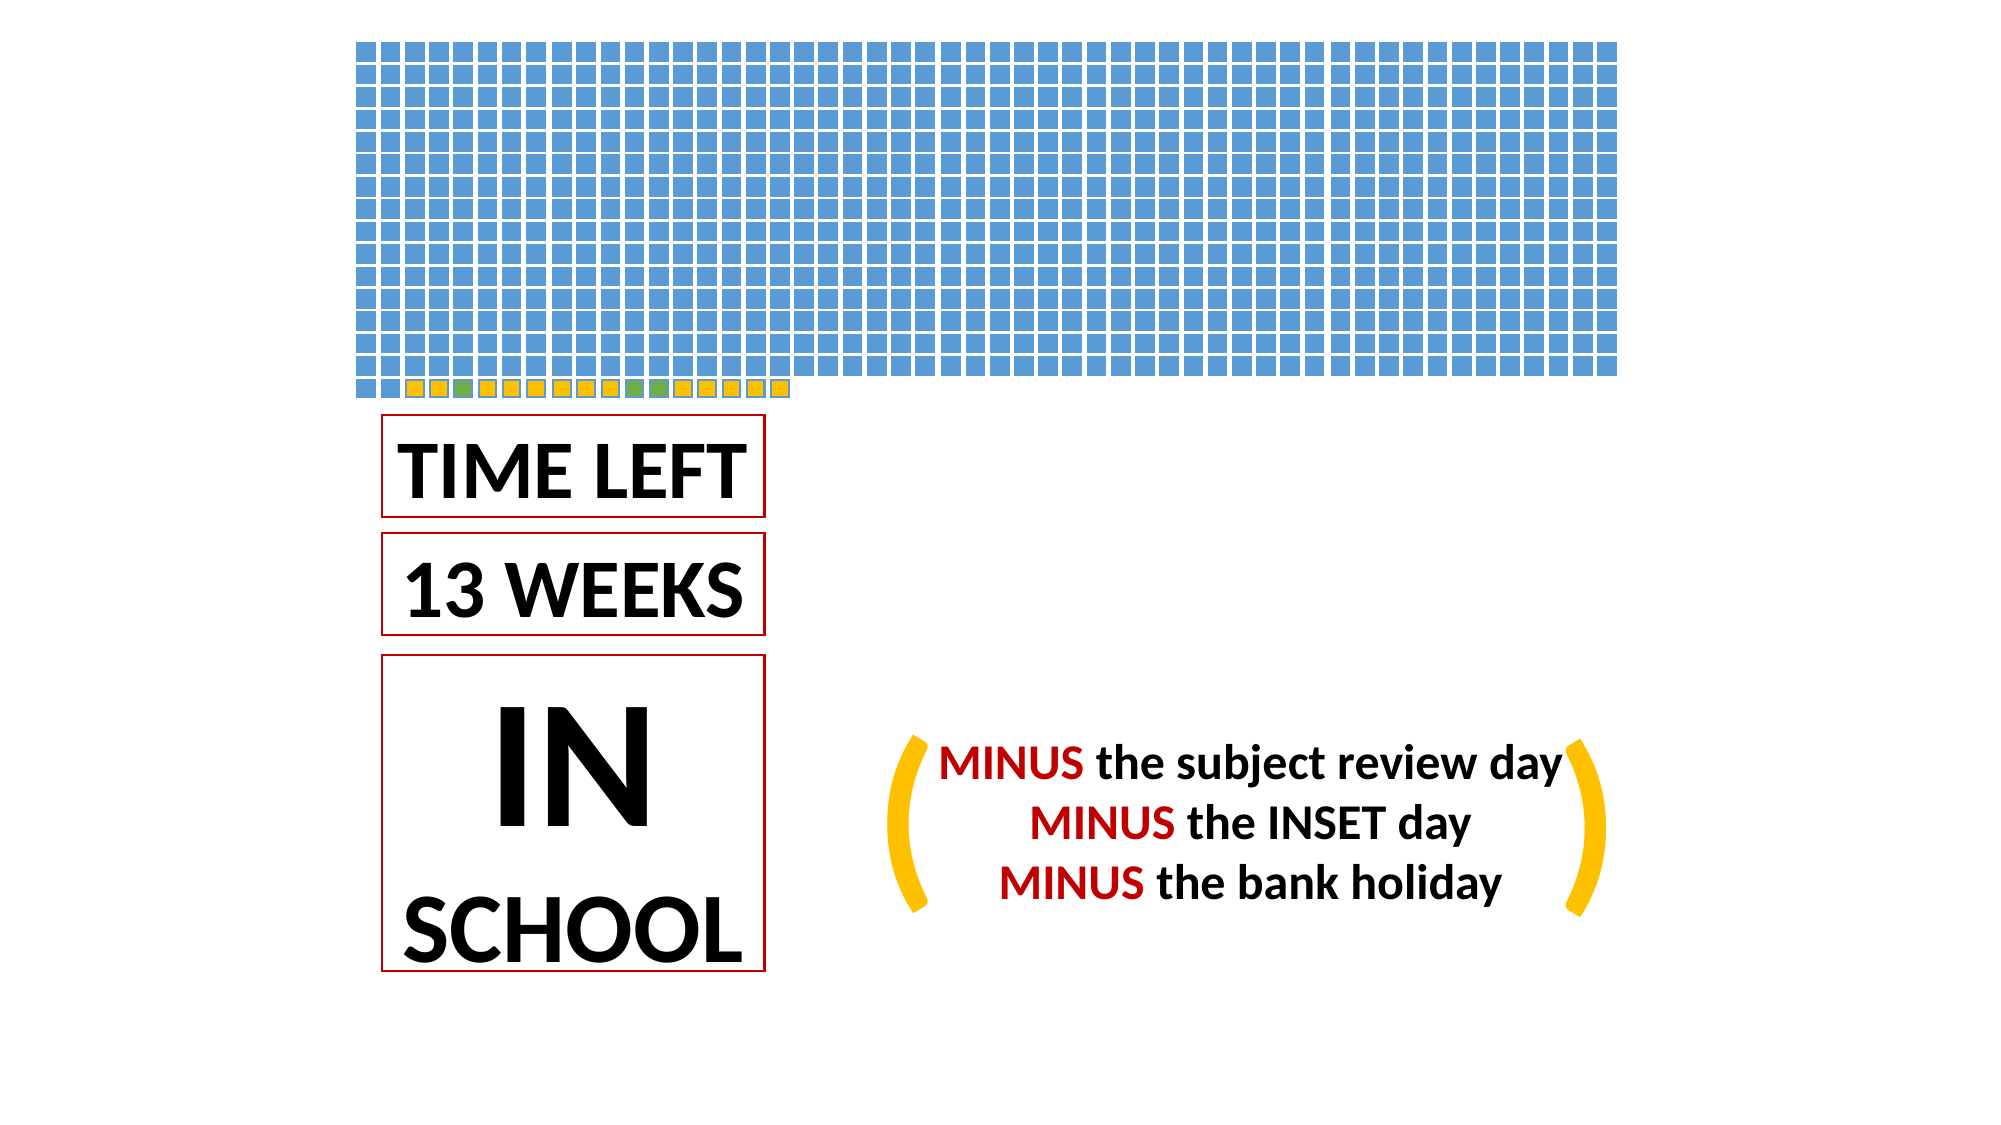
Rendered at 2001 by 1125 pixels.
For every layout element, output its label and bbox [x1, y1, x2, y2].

text_box [915, 267, 935, 286]
text_box [429, 177, 449, 197]
text_box [1184, 244, 1203, 264]
text_box [1476, 65, 1496, 84]
text_box [1403, 42, 1423, 62]
text_box [1184, 42, 1203, 62]
text_box [1524, 132, 1544, 152]
text_box [1379, 110, 1399, 129]
text_box [1524, 311, 1544, 331]
text_box [601, 87, 620, 107]
text_box [1111, 42, 1131, 62]
text_box [478, 267, 497, 286]
text_box [1524, 177, 1544, 197]
text_box [1232, 244, 1252, 264]
text_box [526, 177, 546, 197]
text_box [381, 222, 400, 241]
text_box [1476, 177, 1496, 197]
text_box [1014, 87, 1034, 107]
text_box [1500, 311, 1520, 331]
text_box [722, 110, 741, 129]
text_box [1087, 154, 1106, 174]
text_box [1549, 132, 1568, 152]
text_box [1087, 267, 1106, 286]
text_box [381, 65, 400, 84]
text_box [1428, 222, 1447, 241]
text_box [405, 132, 425, 152]
text_box [1355, 132, 1375, 152]
text_box [625, 222, 644, 241]
text_box [381, 199, 400, 219]
text_box [552, 379, 572, 398]
text_box [1500, 289, 1520, 309]
text_box [941, 154, 961, 174]
text_box [1379, 356, 1399, 376]
text_box [625, 311, 644, 331]
text_box [1159, 311, 1179, 331]
text_box [1331, 154, 1350, 174]
text_box [1524, 42, 1544, 62]
text_box [1135, 87, 1155, 107]
text_box [915, 132, 935, 152]
text_box [1428, 65, 1447, 84]
text_box [1355, 87, 1375, 107]
text_box [722, 244, 741, 264]
text_box [1135, 334, 1155, 353]
text_box [1355, 65, 1375, 84]
text_box [697, 132, 717, 152]
text_box [1331, 356, 1350, 376]
text_box [722, 132, 741, 152]
text_box [1305, 132, 1324, 152]
text_box [891, 199, 911, 219]
text_box [1159, 132, 1179, 152]
text_box [1256, 42, 1276, 62]
text_box [722, 356, 741, 376]
text_box [1159, 154, 1179, 174]
text_box [356, 222, 376, 241]
text_box [1403, 154, 1423, 174]
text_box [649, 222, 669, 241]
text_box [625, 110, 644, 129]
text_box [1549, 177, 1568, 197]
text_box [649, 356, 669, 376]
text_box [891, 42, 911, 62]
text_box [915, 65, 935, 84]
text_box [794, 65, 814, 84]
text_box [1355, 222, 1375, 241]
text_box [601, 110, 620, 129]
text_box [381, 267, 400, 286]
text_box [1549, 65, 1568, 84]
text_box [1087, 244, 1106, 264]
text_box [966, 267, 985, 286]
text_box [770, 222, 790, 241]
text_box [1232, 356, 1252, 376]
text_box [1573, 177, 1593, 197]
text_box [552, 132, 572, 152]
text_box [794, 110, 814, 129]
text_box [1403, 110, 1423, 129]
text_box [1428, 334, 1447, 353]
text_box [1062, 334, 1082, 353]
text_box [746, 311, 766, 331]
text_box [818, 244, 838, 264]
text_box [843, 311, 862, 331]
text_box [1038, 334, 1058, 353]
text_box [502, 65, 521, 84]
text_box [1280, 311, 1300, 331]
text_box [843, 356, 862, 376]
text_box [1428, 42, 1447, 62]
text_box [526, 356, 546, 376]
text_box [1159, 222, 1179, 241]
text_box [1524, 87, 1544, 107]
text_box [1573, 87, 1593, 107]
text_box [1038, 244, 1058, 264]
text_box [818, 154, 838, 174]
text_box [1208, 311, 1227, 331]
text_box [381, 244, 400, 264]
text_box [453, 267, 473, 286]
text_box [1232, 87, 1252, 107]
text_box [429, 222, 449, 241]
text_box [552, 110, 572, 129]
text_box [453, 334, 473, 353]
text_box [1403, 356, 1423, 376]
text_box [1305, 110, 1324, 129]
text_box [1280, 132, 1300, 152]
text_box [1524, 334, 1544, 353]
text_box [1355, 311, 1375, 331]
text_box [941, 199, 961, 219]
text_box [673, 42, 693, 62]
text_box [1184, 222, 1203, 241]
text_box [1280, 199, 1300, 219]
text_box [1379, 132, 1399, 152]
text_box [1379, 222, 1399, 241]
text_box [356, 379, 376, 398]
text_box [786, 675, 1715, 935]
text_box [722, 199, 741, 219]
text_box [1208, 222, 1227, 241]
text_box [356, 356, 376, 376]
text_box [746, 42, 766, 62]
text_box [526, 199, 546, 219]
text_box [990, 132, 1010, 152]
text_box [843, 87, 862, 107]
text_box [1549, 222, 1568, 241]
text_box [1331, 65, 1350, 84]
text_box [1014, 177, 1034, 197]
text_box [1208, 289, 1227, 309]
text_box [356, 199, 376, 219]
text_box [1280, 334, 1300, 353]
text_box [843, 65, 862, 84]
text_box [429, 289, 449, 309]
text_box [1014, 199, 1034, 219]
text_box [966, 110, 985, 129]
text_box [1280, 356, 1300, 376]
text_box [990, 334, 1010, 353]
text_box [405, 42, 425, 62]
text_box [356, 154, 376, 174]
text_box [502, 199, 521, 219]
text_box [601, 154, 620, 174]
text_box [502, 154, 521, 174]
text_box [625, 132, 644, 152]
text_box [552, 267, 572, 286]
text_box [1549, 356, 1568, 376]
text_box [1500, 132, 1520, 152]
text_box [867, 267, 887, 286]
text_box [1232, 289, 1252, 309]
text_box [1549, 42, 1568, 62]
text_box [1573, 356, 1593, 376]
text_box [1087, 132, 1106, 152]
text_box [625, 334, 644, 353]
text_box [526, 267, 546, 286]
text_box [552, 65, 572, 84]
text_box [381, 414, 766, 518]
text_box [576, 311, 596, 331]
text_box [1014, 222, 1034, 241]
text_box [794, 222, 814, 241]
text_box [429, 356, 449, 376]
text_box [1379, 42, 1399, 62]
text_box [1305, 199, 1324, 219]
text_box [453, 379, 473, 398]
text_box [1524, 110, 1544, 129]
text_box [1280, 244, 1300, 264]
text_box [576, 87, 596, 107]
text_box [1305, 311, 1324, 331]
text_box [1087, 199, 1106, 219]
text_box [722, 311, 741, 331]
text_box [526, 311, 546, 331]
text_box [1452, 267, 1472, 286]
text_box [722, 267, 741, 286]
text_box [941, 65, 961, 84]
text_box [1476, 87, 1496, 107]
text_box [381, 356, 400, 376]
text_box [1159, 177, 1179, 197]
text_box [576, 42, 596, 62]
text_box [526, 87, 546, 107]
text_box [576, 222, 596, 241]
text_box [818, 311, 838, 331]
text_box [405, 154, 425, 174]
text_box [1256, 267, 1276, 286]
text_box [1159, 289, 1179, 309]
text_box [1597, 222, 1617, 241]
text_box [1014, 110, 1034, 129]
text_box [356, 65, 376, 84]
text_box [601, 199, 620, 219]
text_box [990, 267, 1010, 286]
text_box [1331, 289, 1350, 309]
text_box [867, 311, 887, 331]
text_box [843, 334, 862, 353]
text_box [1256, 222, 1276, 241]
text_box [429, 154, 449, 174]
text_box [1256, 177, 1276, 197]
text_box [891, 356, 911, 376]
text_box [405, 199, 425, 219]
text_box [966, 87, 985, 107]
text_box [697, 244, 717, 264]
text_box [818, 199, 838, 219]
text_box [1087, 289, 1106, 309]
text_box [746, 110, 766, 129]
text_box [770, 356, 790, 376]
text_box [746, 267, 766, 286]
text_box [1087, 311, 1106, 331]
text_box [1500, 334, 1520, 353]
text_box [1159, 42, 1179, 62]
text_box [625, 177, 644, 197]
text_box [1403, 199, 1423, 219]
text_box [697, 87, 717, 107]
text_box [526, 42, 546, 62]
text_box [1256, 154, 1276, 174]
text_box [502, 334, 521, 353]
text_box [966, 42, 985, 62]
text_box [625, 199, 644, 219]
text_box [1038, 199, 1058, 219]
text_box [891, 267, 911, 286]
text_box [746, 177, 766, 197]
text_box [576, 379, 596, 398]
text_box [1355, 289, 1375, 309]
text_box [1184, 334, 1203, 353]
text_box [770, 289, 790, 309]
text_box [1428, 311, 1447, 331]
text_box [1331, 222, 1350, 241]
text_box [649, 132, 669, 152]
text_box [649, 177, 669, 197]
text_box [1062, 289, 1082, 309]
text_box [843, 222, 862, 241]
text_box [990, 177, 1010, 197]
text_box [867, 132, 887, 152]
text_box [818, 65, 838, 84]
text_box [649, 311, 669, 331]
text_box [1403, 244, 1423, 264]
text_box [966, 244, 985, 264]
text_box [941, 334, 961, 353]
text_box [818, 222, 838, 241]
text_box [502, 267, 521, 286]
text_box [770, 267, 790, 286]
text_box [1500, 267, 1520, 286]
text_box [697, 356, 717, 376]
text_box [941, 110, 961, 129]
text_box [1500, 244, 1520, 264]
text_box [1038, 65, 1058, 84]
text_box [1476, 267, 1496, 286]
text_box [453, 154, 473, 174]
text_box [526, 110, 546, 129]
text_box [1111, 356, 1131, 376]
text_box [356, 311, 376, 331]
text_box [891, 87, 911, 107]
text_box [697, 379, 717, 398]
text_box [1256, 244, 1276, 264]
text_box [990, 311, 1010, 331]
text_box [673, 199, 693, 219]
text_box [649, 154, 669, 174]
text_box [1331, 110, 1350, 129]
text_box [1038, 356, 1058, 376]
text_box [843, 154, 862, 174]
text_box [1428, 154, 1447, 174]
text_box [1232, 267, 1252, 286]
text_box [794, 42, 814, 62]
text_box [770, 110, 790, 129]
text_box [405, 110, 425, 129]
text_box [526, 132, 546, 152]
text_box [1062, 356, 1082, 376]
text_box [722, 379, 741, 398]
text_box [941, 132, 961, 152]
text_box [502, 110, 521, 129]
text_box [1403, 177, 1423, 197]
text_box [429, 267, 449, 286]
text_box [405, 222, 425, 241]
text_box [697, 267, 717, 286]
text_box [941, 244, 961, 264]
text_box [1573, 267, 1593, 286]
text_box [1305, 334, 1324, 353]
text_box [1597, 154, 1617, 174]
text_box [1232, 65, 1252, 84]
text_box [502, 42, 521, 62]
text_box [1184, 267, 1203, 286]
text_box [478, 87, 497, 107]
text_box [1573, 154, 1593, 174]
text_box [1038, 267, 1058, 286]
text_box [867, 222, 887, 241]
text_box [429, 311, 449, 331]
text_box [552, 199, 572, 219]
text_box [576, 177, 596, 197]
text_box [915, 356, 935, 376]
text_box [1159, 334, 1179, 353]
text_box [843, 199, 862, 219]
text_box [1476, 289, 1496, 309]
text_box [478, 110, 497, 129]
text_box [453, 199, 473, 219]
text_box [1184, 177, 1203, 197]
text_box [1524, 154, 1544, 174]
text_box [1428, 289, 1447, 309]
text_box [1184, 132, 1203, 152]
text_box [746, 334, 766, 353]
text_box [1379, 154, 1399, 174]
text_box [1355, 356, 1375, 376]
text_box [1159, 199, 1179, 219]
text_box [1111, 87, 1131, 107]
text_box [1524, 289, 1544, 309]
text_box [1062, 87, 1082, 107]
text_box [697, 289, 717, 309]
text_box [1038, 42, 1058, 62]
text_box [1087, 222, 1106, 241]
text_box [1331, 244, 1350, 264]
text_box [1355, 199, 1375, 219]
text_box [576, 65, 596, 84]
text_box [818, 177, 838, 197]
text_box [990, 199, 1010, 219]
text_box [891, 244, 911, 264]
text_box [1135, 132, 1155, 152]
text_box [867, 177, 887, 197]
text_box [673, 356, 693, 376]
text_box [794, 311, 814, 331]
text_box [625, 379, 644, 398]
text_box [576, 154, 596, 174]
text_box [1597, 244, 1617, 264]
text_box [915, 289, 935, 309]
text_box [1452, 42, 1472, 62]
text_box [1573, 199, 1593, 219]
text_box [502, 132, 521, 152]
text_box [1062, 65, 1082, 84]
text_box [1208, 110, 1227, 129]
text_box [381, 379, 400, 398]
text_box [1573, 334, 1593, 353]
text_box [1476, 334, 1496, 353]
text_box [941, 42, 961, 62]
text_box [381, 110, 400, 129]
text_box [1135, 244, 1155, 264]
text_box [867, 42, 887, 62]
text_box [990, 154, 1010, 174]
text_box [576, 334, 596, 353]
text_box [1428, 267, 1447, 286]
text_box [1524, 356, 1544, 376]
text_box [1256, 87, 1276, 107]
text_box [891, 132, 911, 152]
text_box [1014, 154, 1034, 174]
text_box [601, 65, 620, 84]
text_box [381, 311, 400, 331]
text_box [1062, 311, 1082, 331]
text_box [1403, 132, 1423, 152]
text_box [649, 289, 669, 309]
text_box [1087, 334, 1106, 353]
text_box [429, 65, 449, 84]
text_box [1159, 110, 1179, 129]
text_box [1549, 311, 1568, 331]
text_box [1331, 199, 1350, 219]
text_box [1014, 334, 1034, 353]
text_box [1038, 87, 1058, 107]
text_box [794, 132, 814, 152]
text_box [601, 244, 620, 264]
text_box [526, 244, 546, 264]
text_box [794, 177, 814, 197]
text_box [576, 110, 596, 129]
text_box [1331, 87, 1350, 107]
text_box [891, 334, 911, 353]
text_box [1256, 311, 1276, 331]
text_box [356, 334, 376, 353]
text_box [794, 267, 814, 286]
text_box [746, 87, 766, 107]
text_box [697, 42, 717, 62]
text_box [990, 65, 1010, 84]
text_box [770, 42, 790, 62]
text_box [1232, 110, 1252, 129]
text_box [1062, 177, 1082, 197]
text_box [1159, 267, 1179, 286]
text_box [673, 244, 693, 264]
text_box [1379, 177, 1399, 197]
text_box [966, 177, 985, 197]
text_box [601, 132, 620, 152]
text_box [1549, 110, 1568, 129]
text_box [1305, 222, 1324, 241]
text_box [356, 177, 376, 197]
text_box [1062, 244, 1082, 264]
text_box [1331, 177, 1350, 197]
text_box [1208, 132, 1227, 152]
text_box [1403, 65, 1423, 84]
text_box [915, 42, 935, 62]
text_box [1597, 42, 1617, 62]
text_box [1379, 311, 1399, 331]
text_box [966, 356, 985, 376]
text_box [1184, 199, 1203, 219]
text_box [1355, 42, 1375, 62]
text_box [405, 356, 425, 376]
text_box [601, 334, 620, 353]
text_box [1403, 267, 1423, 286]
text_box [1428, 199, 1447, 219]
text_box [1476, 356, 1496, 376]
text_box [429, 110, 449, 129]
text_box [478, 289, 497, 309]
text_box [576, 289, 596, 309]
text_box [1305, 356, 1324, 376]
text_box [990, 289, 1010, 309]
text_box [1038, 110, 1058, 129]
text_box [1280, 177, 1300, 197]
text_box [1111, 154, 1131, 174]
text_box [1524, 244, 1544, 264]
text_box [1184, 154, 1203, 174]
text_box [1331, 267, 1350, 286]
text_box [1403, 289, 1423, 309]
text_box [1355, 244, 1375, 264]
text_box [1355, 267, 1375, 286]
text_box [867, 356, 887, 376]
text_box [526, 289, 546, 309]
text_box [1500, 177, 1520, 197]
text_box [405, 289, 425, 309]
text_box [1038, 177, 1058, 197]
text_box [867, 65, 887, 84]
text_box [381, 532, 766, 636]
text_box [453, 244, 473, 264]
text_box [1305, 244, 1324, 264]
text_box [1597, 199, 1617, 219]
text_box [453, 311, 473, 331]
text_box [601, 222, 620, 241]
text_box [552, 289, 572, 309]
text_box [1597, 87, 1617, 107]
text_box [966, 154, 985, 174]
text_box [1111, 199, 1131, 219]
text_box [697, 311, 717, 331]
text_box [891, 110, 911, 129]
text_box [966, 334, 985, 353]
text_box [381, 42, 400, 62]
text_box [1280, 65, 1300, 84]
text_box [1573, 222, 1593, 241]
text_box [1500, 356, 1520, 376]
text_box [966, 199, 985, 219]
text_box [697, 334, 717, 353]
text_box [405, 267, 425, 286]
text_box [1379, 199, 1399, 219]
text_box [1597, 356, 1617, 376]
text_box [478, 244, 497, 264]
text_box [601, 267, 620, 286]
text_box [1062, 132, 1082, 152]
text_box [1597, 334, 1617, 353]
text_box [966, 65, 985, 84]
text_box [867, 334, 887, 353]
text_box [746, 199, 766, 219]
text_box [1111, 110, 1131, 129]
text_box [1014, 289, 1034, 309]
text_box [697, 199, 717, 219]
text_box [1111, 334, 1131, 353]
text_box [1524, 267, 1544, 286]
text_box [1476, 199, 1496, 219]
text_box [576, 199, 596, 219]
text_box [1256, 289, 1276, 309]
text_box [625, 87, 644, 107]
text_box [552, 311, 572, 331]
text_box [405, 87, 425, 107]
text_box [941, 222, 961, 241]
text_box [1208, 199, 1227, 219]
text_box [601, 177, 620, 197]
text_box [1355, 110, 1375, 129]
text_box [746, 132, 766, 152]
text_box [356, 132, 376, 152]
text_box [1014, 42, 1034, 62]
text_box [453, 356, 473, 376]
text_box [990, 356, 1010, 376]
text_box [1305, 267, 1324, 286]
text_box [915, 177, 935, 197]
text_box [1355, 154, 1375, 174]
text_box [915, 87, 935, 107]
text_box [1500, 222, 1520, 241]
text_box [429, 132, 449, 152]
text_box [1038, 132, 1058, 152]
text_box [1573, 289, 1593, 309]
text_box [915, 154, 935, 174]
text_box [1111, 289, 1131, 309]
text_box [1256, 334, 1276, 353]
text_box [794, 244, 814, 264]
text_box [697, 110, 717, 129]
text_box [429, 199, 449, 219]
text_box [381, 154, 400, 174]
text_box [1159, 356, 1179, 376]
text_box [478, 65, 497, 84]
text_box [722, 334, 741, 353]
text_box [405, 334, 425, 353]
text_box [673, 289, 693, 309]
text_box [722, 222, 741, 241]
text_box [601, 379, 620, 398]
text_box [381, 177, 400, 197]
text_box [1452, 244, 1472, 264]
text_box [1428, 132, 1447, 152]
text_box [1500, 110, 1520, 129]
text_box [356, 289, 376, 309]
text_box [453, 289, 473, 309]
text_box [891, 289, 911, 309]
text_box [1331, 311, 1350, 331]
text_box [722, 289, 741, 309]
text_box [601, 289, 620, 309]
text_box [1280, 154, 1300, 174]
text_box [1087, 177, 1106, 197]
text_box [429, 379, 449, 398]
text_box [1305, 177, 1324, 197]
text_box [843, 177, 862, 197]
text_box [1597, 177, 1617, 197]
text_box [1280, 289, 1300, 309]
text_box [722, 42, 741, 62]
text_box [1305, 65, 1324, 84]
text_box [794, 334, 814, 353]
text_box [502, 222, 521, 241]
text_box [1305, 87, 1324, 107]
text_box [625, 356, 644, 376]
text_box [405, 177, 425, 197]
text_box [453, 110, 473, 129]
text_box [1573, 42, 1593, 62]
text_box [1159, 244, 1179, 264]
text_box [1549, 87, 1568, 107]
text_box [1476, 110, 1496, 129]
text_box [891, 311, 911, 331]
text_box [1208, 65, 1227, 84]
text_box [552, 87, 572, 107]
text_box [601, 311, 620, 331]
text_box [1524, 222, 1544, 241]
text_box [1232, 334, 1252, 353]
text_box [1452, 132, 1472, 152]
text_box [478, 132, 497, 152]
text_box [941, 87, 961, 107]
text_box [1208, 42, 1227, 62]
text_box [1087, 42, 1106, 62]
text_box [746, 154, 766, 174]
text_box [1232, 222, 1252, 241]
text_box [1208, 87, 1227, 107]
text_box [1428, 110, 1447, 129]
text_box [526, 154, 546, 174]
text_box [1305, 42, 1324, 62]
text_box [1452, 356, 1472, 376]
text_box [1062, 267, 1082, 286]
text_box [1452, 222, 1472, 241]
text_box [673, 311, 693, 331]
text_box [1452, 154, 1472, 174]
text_box [770, 334, 790, 353]
text_box [429, 87, 449, 107]
text_box [843, 244, 862, 264]
text_box [794, 289, 814, 309]
text_box [966, 289, 985, 309]
text_box [1549, 154, 1568, 174]
text_box [1500, 199, 1520, 219]
text_box [1232, 199, 1252, 219]
text_box [1280, 222, 1300, 241]
text_box [818, 110, 838, 129]
text_box [867, 199, 887, 219]
text_box [1573, 132, 1593, 152]
text_box [941, 289, 961, 309]
text_box [941, 177, 961, 197]
text_box [1135, 42, 1155, 62]
text_box [770, 65, 790, 84]
text_box [649, 42, 669, 62]
text_box [1379, 87, 1399, 107]
text_box [1111, 132, 1131, 152]
text_box [356, 110, 376, 129]
text_box [794, 87, 814, 107]
text_box [867, 87, 887, 107]
text_box [1208, 267, 1227, 286]
text_box [1014, 244, 1034, 264]
text_box [1500, 87, 1520, 107]
text_box [1135, 311, 1155, 331]
text_box [1597, 65, 1617, 84]
text_box [794, 356, 814, 376]
text_box [1256, 132, 1276, 152]
text_box [867, 154, 887, 174]
text_box [867, 289, 887, 309]
text_box [526, 222, 546, 241]
text_box [526, 65, 546, 84]
text_box [673, 334, 693, 353]
text_box [478, 154, 497, 174]
text_box [915, 311, 935, 331]
text_box [1087, 87, 1106, 107]
text_box [1379, 267, 1399, 286]
text_box [843, 289, 862, 309]
text_box [453, 87, 473, 107]
text_box [673, 154, 693, 174]
text_box [770, 132, 790, 152]
text_box [843, 132, 862, 152]
text_box [625, 289, 644, 309]
text_box [1135, 199, 1155, 219]
text_box [649, 65, 669, 84]
text_box [915, 244, 935, 264]
text_box [1135, 110, 1155, 129]
text_box [673, 132, 693, 152]
text_box [673, 267, 693, 286]
text_box [1087, 65, 1106, 84]
text_box [1476, 311, 1496, 331]
text_box [453, 65, 473, 84]
text_box [1280, 110, 1300, 129]
text_box [1062, 110, 1082, 129]
text_box [818, 267, 838, 286]
text_box [1452, 177, 1472, 197]
text_box [1597, 110, 1617, 129]
text_box [1256, 65, 1276, 84]
text_box [649, 87, 669, 107]
text_box [891, 177, 911, 197]
text_box [818, 42, 838, 62]
text_box [697, 177, 717, 197]
text_box [1159, 65, 1179, 84]
text_box [1232, 42, 1252, 62]
text_box [502, 379, 521, 398]
text_box [1428, 87, 1447, 107]
text_box [673, 110, 693, 129]
text_box [625, 244, 644, 264]
text_box [356, 87, 376, 107]
text_box [1476, 154, 1496, 174]
text_box [746, 65, 766, 84]
text_box [405, 65, 425, 84]
text_box [990, 222, 1010, 241]
text_box [1331, 42, 1350, 62]
text_box [794, 154, 814, 174]
text_box [722, 154, 741, 174]
text_box [1184, 110, 1203, 129]
text_box [1038, 311, 1058, 331]
text_box [1038, 289, 1058, 309]
text_box [1403, 334, 1423, 353]
text_box [915, 110, 935, 129]
text_box [673, 177, 693, 197]
text_box [1549, 334, 1568, 353]
text_box [1428, 177, 1447, 197]
text_box [502, 289, 521, 309]
text_box [478, 356, 497, 376]
text_box [966, 222, 985, 241]
text_box [502, 311, 521, 331]
text_box [1452, 199, 1472, 219]
text_box [1184, 356, 1203, 376]
text_box [673, 379, 693, 398]
text_box [1403, 222, 1423, 241]
text_box [405, 244, 425, 264]
text_box [770, 87, 790, 107]
text_box [1208, 334, 1227, 353]
text_box [1111, 267, 1131, 286]
text_box [1280, 42, 1300, 62]
text_box [1038, 222, 1058, 241]
text_box [1280, 87, 1300, 107]
text_box [1524, 65, 1544, 84]
text_box [1428, 356, 1447, 376]
text_box [1331, 132, 1350, 152]
text_box [1597, 289, 1617, 309]
text_box [891, 222, 911, 241]
text_box [1184, 87, 1203, 107]
text_box [1379, 289, 1399, 309]
text_box [1476, 222, 1496, 241]
text_box [1014, 65, 1034, 84]
text_box [478, 311, 497, 331]
text_box [1232, 154, 1252, 174]
text_box [818, 356, 838, 376]
text_box [576, 132, 596, 152]
text_box [405, 311, 425, 331]
text_box [1476, 42, 1496, 62]
text_box [601, 356, 620, 376]
text_box [649, 267, 669, 286]
text_box [1014, 311, 1034, 331]
text_box [770, 199, 790, 219]
text_box [966, 132, 985, 152]
text_box [1573, 311, 1593, 331]
text_box [1597, 267, 1617, 286]
text_box [891, 154, 911, 174]
text_box [843, 267, 862, 286]
text_box [673, 222, 693, 241]
text_box [843, 110, 862, 129]
text_box [1159, 87, 1179, 107]
text_box [1573, 65, 1593, 84]
text_box [1208, 356, 1227, 376]
text_box [381, 654, 766, 972]
text_box [1062, 154, 1082, 174]
text_box [941, 267, 961, 286]
text_box [1087, 110, 1106, 129]
text_box [502, 244, 521, 264]
text_box [478, 177, 497, 197]
text_box [1184, 65, 1203, 84]
text_box [843, 42, 862, 62]
text_box [941, 356, 961, 376]
text_box [625, 65, 644, 84]
text_box [1111, 244, 1131, 264]
text_box [1355, 334, 1375, 353]
text_box [1549, 244, 1568, 264]
text_box [381, 334, 400, 353]
text_box [1111, 311, 1131, 331]
text_box [381, 132, 400, 152]
text_box [1305, 154, 1324, 174]
text_box [722, 87, 741, 107]
text_box [1331, 334, 1350, 353]
text_box [1476, 132, 1496, 152]
text_box [915, 199, 935, 219]
text_box [990, 244, 1010, 264]
text_box [697, 65, 717, 84]
text_box [1184, 289, 1203, 309]
text_box [1379, 244, 1399, 264]
text_box [770, 177, 790, 197]
text_box [673, 65, 693, 84]
text_box [1500, 154, 1520, 174]
text_box [1232, 311, 1252, 331]
text_box [576, 244, 596, 264]
text_box [990, 87, 1010, 107]
text_box [1452, 334, 1472, 353]
text_box [478, 222, 497, 241]
text_box [502, 177, 521, 197]
text_box [1280, 267, 1300, 286]
text_box [746, 356, 766, 376]
text_box [1500, 65, 1520, 84]
text_box [794, 199, 814, 219]
text_box [1452, 311, 1472, 331]
text_box [1452, 65, 1472, 84]
text_box [915, 222, 935, 241]
text_box [1549, 199, 1568, 219]
text_box [867, 244, 887, 264]
text_box [1111, 65, 1131, 84]
text_box [502, 87, 521, 107]
text_box [1232, 132, 1252, 152]
text_box [1305, 289, 1324, 309]
text_box [381, 289, 400, 309]
text_box [453, 132, 473, 152]
text_box [891, 65, 911, 84]
text_box [552, 177, 572, 197]
text_box [746, 222, 766, 241]
text_box [867, 110, 887, 129]
text_box [1452, 110, 1472, 129]
text_box [526, 334, 546, 353]
text_box [625, 154, 644, 174]
text_box [453, 177, 473, 197]
text_box [1135, 154, 1155, 174]
text_box [746, 379, 766, 398]
text_box [722, 65, 741, 84]
text_box [1184, 311, 1203, 331]
text_box [1256, 356, 1276, 376]
text_box [818, 132, 838, 152]
text_box [405, 379, 425, 398]
text_box [1524, 199, 1544, 219]
text_box [1573, 110, 1593, 129]
text_box [673, 87, 693, 107]
text_box [990, 110, 1010, 129]
text_box [1232, 177, 1252, 197]
text_box [1379, 65, 1399, 84]
text_box [770, 154, 790, 174]
text_box [1597, 311, 1617, 331]
text_box [1087, 356, 1106, 376]
text_box [1062, 222, 1082, 241]
text_box [453, 222, 473, 241]
text_box [453, 42, 473, 62]
text_box [746, 244, 766, 264]
text_box [1573, 244, 1593, 264]
text_box [381, 87, 400, 107]
text_box [1355, 177, 1375, 197]
text_box [915, 334, 935, 353]
text_box [990, 42, 1010, 62]
text_box [770, 311, 790, 331]
text_box [1476, 244, 1496, 264]
text_box [1256, 110, 1276, 129]
text_box [1403, 311, 1423, 331]
text_box [649, 110, 669, 129]
text_box [429, 334, 449, 353]
text_box [478, 334, 497, 353]
text_box [1549, 267, 1568, 286]
text_box [818, 334, 838, 353]
text_box [649, 244, 669, 264]
text_box [1256, 199, 1276, 219]
text_box [1111, 177, 1131, 197]
text_box [1135, 65, 1155, 84]
text_box [818, 289, 838, 309]
text_box [1135, 177, 1155, 197]
text_box [1208, 154, 1227, 174]
text_box [1549, 289, 1568, 309]
text_box [722, 177, 741, 197]
text_box [478, 379, 497, 398]
text_box [356, 244, 376, 264]
text_box [1500, 42, 1520, 62]
text_box [746, 289, 766, 309]
text_box [1208, 177, 1227, 197]
text_box [552, 244, 572, 264]
text_box [429, 42, 449, 62]
text_box [552, 154, 572, 174]
text_box [502, 356, 521, 376]
text_box [1014, 132, 1034, 152]
text_box [478, 42, 497, 62]
text_box [552, 334, 572, 353]
text_box [1111, 222, 1131, 241]
text_box [625, 42, 644, 62]
text_box [1038, 154, 1058, 174]
text_box [1135, 222, 1155, 241]
text_box [649, 334, 669, 353]
text_box [1208, 244, 1227, 264]
text_box [966, 311, 985, 331]
text_box [770, 244, 790, 264]
text_box [1452, 87, 1472, 107]
text_box [601, 42, 620, 62]
text_box [649, 379, 669, 398]
text_box [697, 154, 717, 174]
text_box [1135, 289, 1155, 309]
text_box [552, 222, 572, 241]
text_box [649, 199, 669, 219]
text_box [526, 379, 546, 398]
text_box [1135, 267, 1155, 286]
text_box [818, 87, 838, 107]
text_box [1597, 132, 1617, 152]
text_box [941, 311, 961, 331]
text_box [1452, 289, 1472, 309]
text_box [1379, 334, 1399, 353]
text_box [478, 199, 497, 219]
text_box [356, 42, 376, 62]
text_box [356, 267, 376, 286]
text_box [1014, 267, 1034, 286]
text_box [697, 222, 717, 241]
text_box [1062, 199, 1082, 219]
text_box [576, 267, 596, 286]
text_box [770, 379, 790, 398]
text_box [429, 244, 449, 264]
text_box [1014, 356, 1034, 376]
text_box [625, 267, 644, 286]
text_box [552, 356, 572, 376]
text_box [552, 42, 572, 62]
text_box [1428, 244, 1447, 264]
text_box [576, 356, 596, 376]
text_box [1135, 356, 1155, 376]
text_box [1403, 87, 1423, 107]
text_box [1062, 42, 1082, 62]
